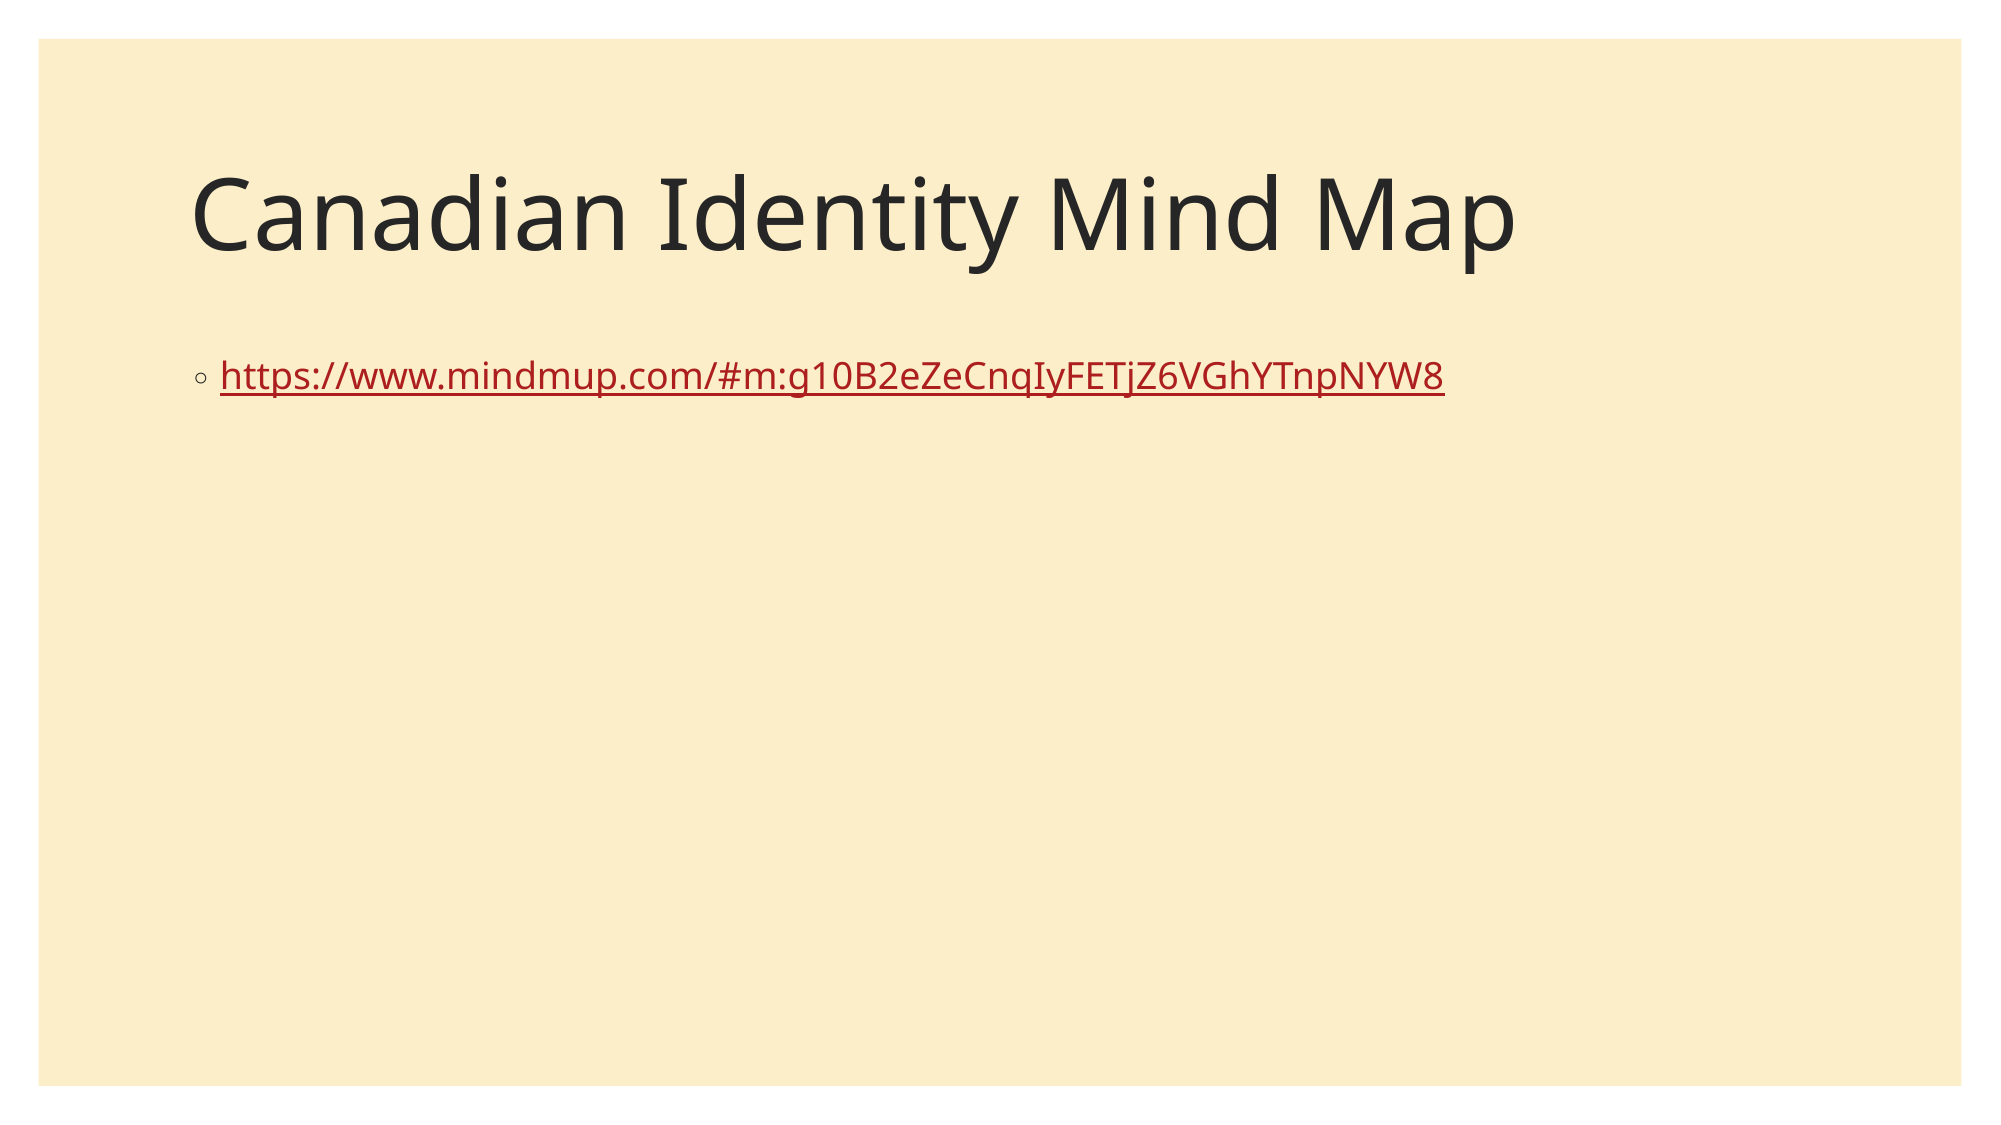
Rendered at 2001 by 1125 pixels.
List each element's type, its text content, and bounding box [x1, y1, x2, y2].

title Canadian Identity Mind Map [174, 105, 1825, 331]
list https://www.mindmup.com/#m:g10B2eZeCnqIyFETjZ6VGhYTnpNYW8 [174, 345, 1825, 990]
